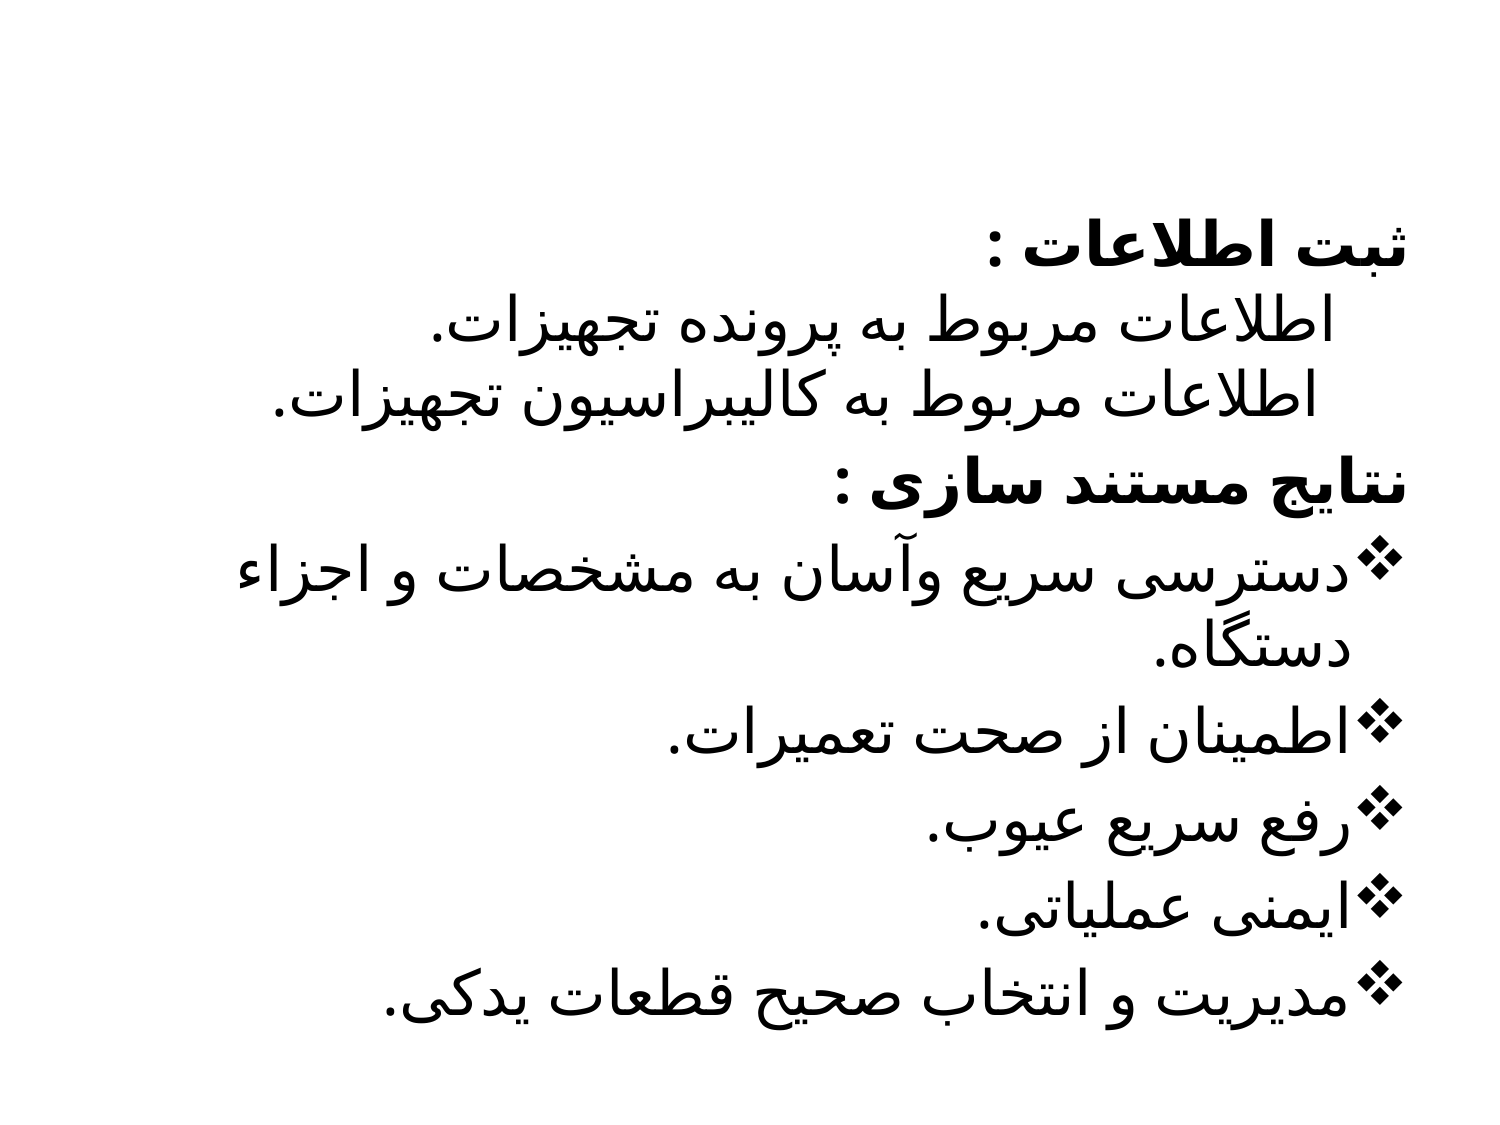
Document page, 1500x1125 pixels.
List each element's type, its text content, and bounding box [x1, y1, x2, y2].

list ثبت اطلاعات : اطلاعات مربوط به پرونده تجهیزات. اطلاعات مربوط به کالیبراسیون تجهیزات. نتایج مستند سازی : دسترسی سریع وآسان به مشخصات و اجزاء دستگاه. اطمینان از صحت تعمیرات. رفع سریع عیوب. ایمنی عملیاتی. مدیریت و انتخاب صحیح قطعات یدکی. [75, 196, 1425, 939]
